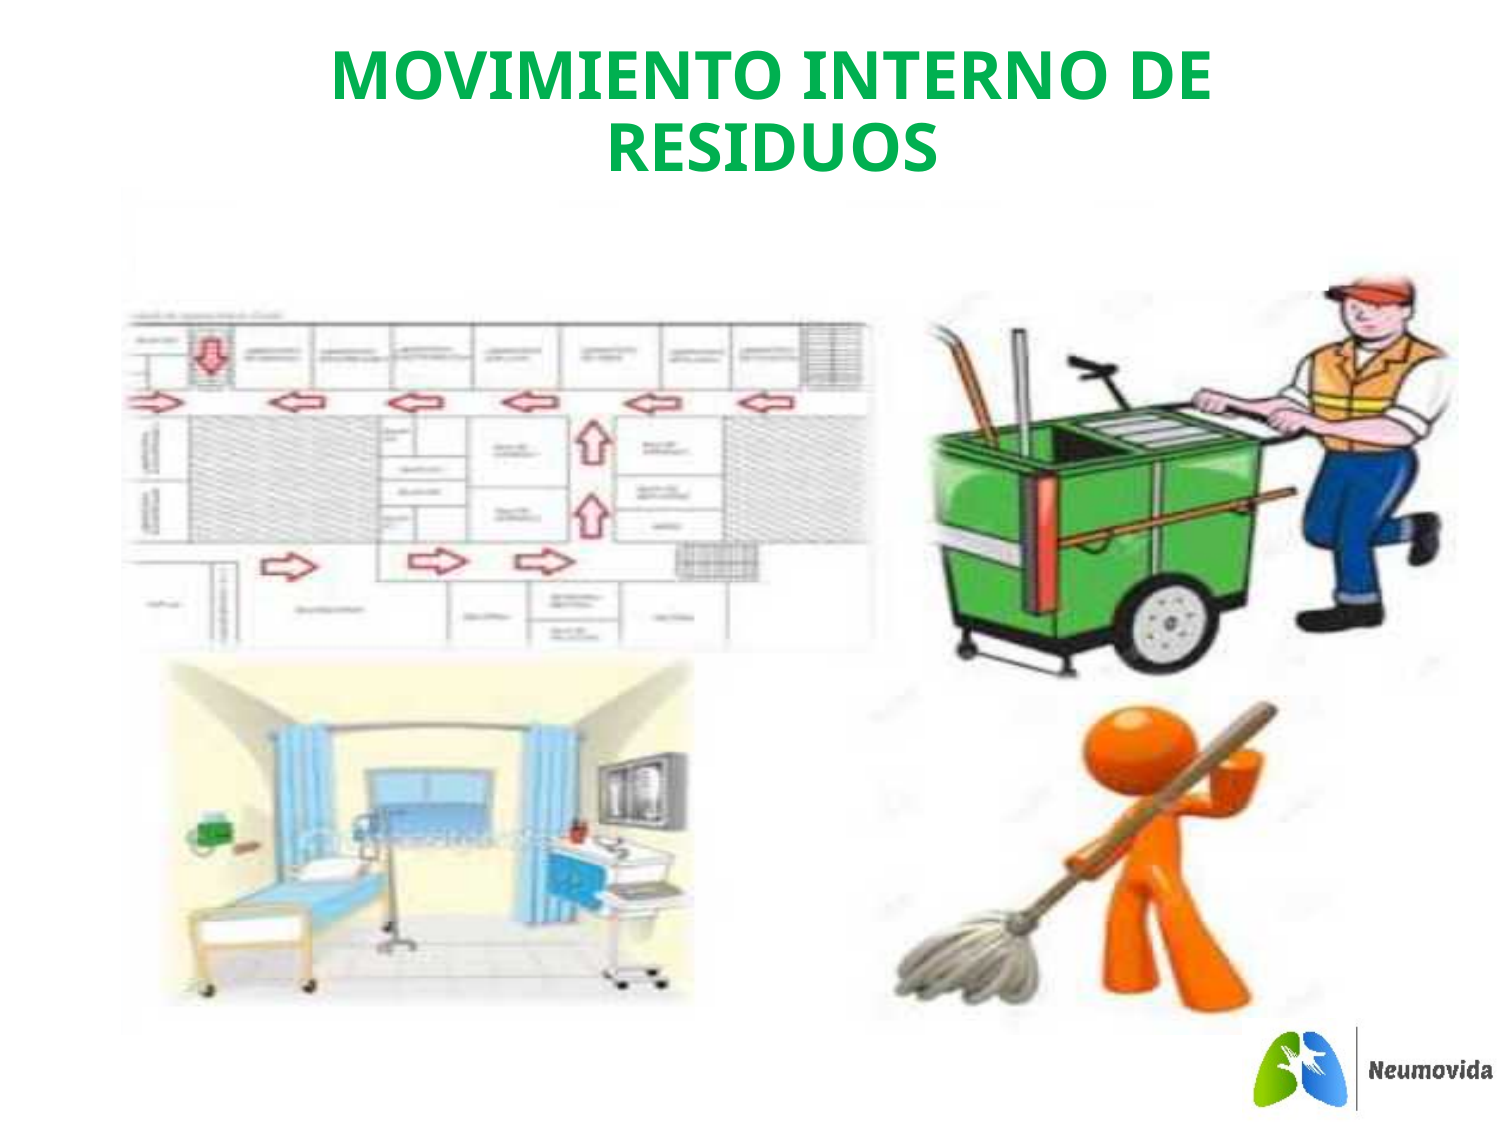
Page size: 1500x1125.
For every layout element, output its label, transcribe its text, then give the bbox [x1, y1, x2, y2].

text_box MOVIMIENTO INTERNO DE RESIDUOS [152, 34, 1348, 185]
picture [121, 187, 1500, 1125]
